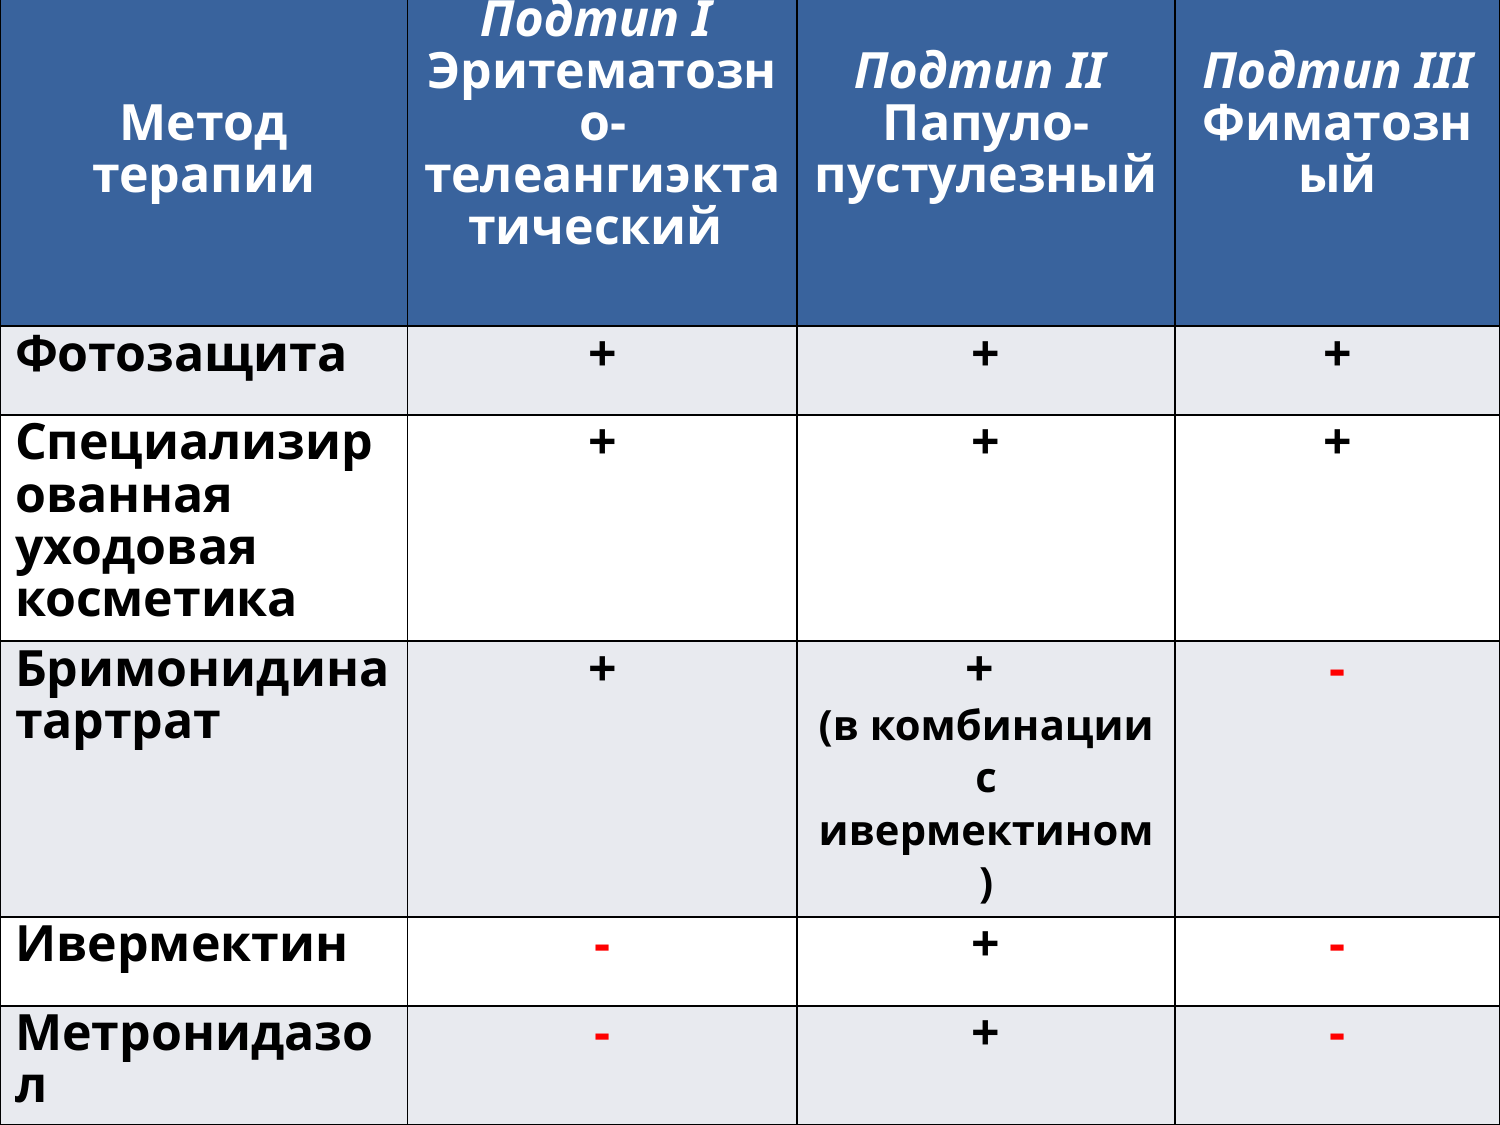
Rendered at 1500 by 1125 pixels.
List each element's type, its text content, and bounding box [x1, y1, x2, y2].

table_cell - [1176, 1007, 1499, 1124]
table_cell Ивермектин [1, 918, 407, 1005]
table_header Подтип II Папуло-пустулезный [798, 0, 1174, 325]
table_cell Специализированная уходовая косметика [1, 416, 407, 640]
table_cell - [408, 1007, 796, 1124]
table_cell + [798, 327, 1174, 414]
table_cell + (в комбинации с ивермектином) [798, 642, 1174, 916]
table_cell + [798, 416, 1174, 640]
table_header Подтип III Фиматозный [1176, 0, 1499, 325]
table_cell + [798, 1007, 1174, 1124]
table_cell + [1176, 327, 1499, 414]
table_header Метод терапии [1, 0, 407, 325]
table_cell + [408, 327, 796, 414]
table_cell Бримонидина тартрат [1, 642, 407, 916]
table_cell - [408, 918, 796, 1005]
table_cell - [1176, 642, 1499, 916]
table_cell - [1176, 918, 1499, 1005]
table_header Подтип I Эритематозно-телеангиэктатический [408, 0, 796, 325]
table_cell + [1176, 416, 1499, 640]
table_cell + [408, 642, 796, 916]
table_cell Метронидазол [1, 1007, 407, 1124]
table_cell + [408, 416, 796, 640]
table_cell + [798, 918, 1174, 1005]
table_cell Фотозащита [1, 327, 407, 414]
